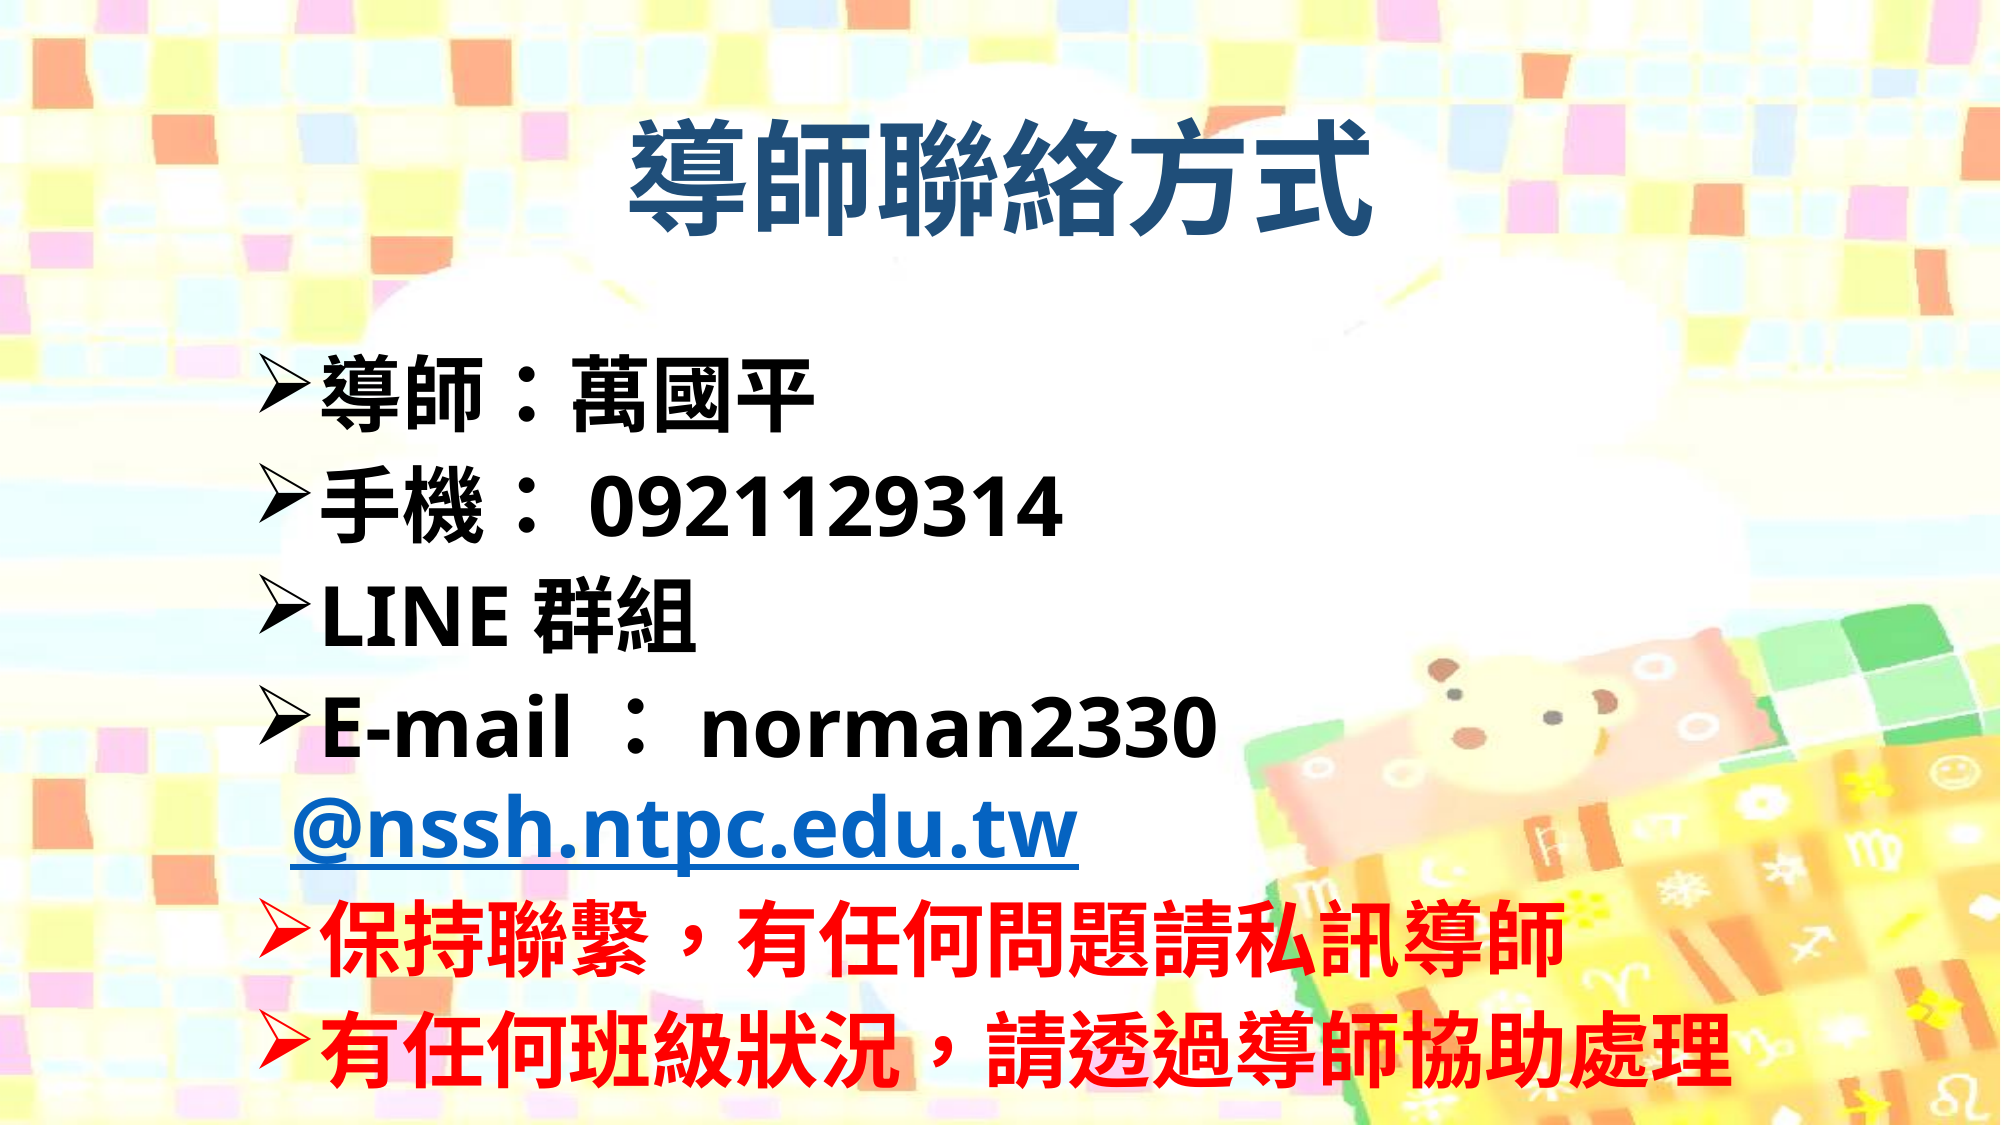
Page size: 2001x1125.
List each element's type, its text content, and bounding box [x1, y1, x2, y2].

title 導師聯絡方式 [137, 76, 1863, 295]
picture [0, 0, 2001, 1125]
list 導師：萬國平 手機：0921129314 LINE群組 E-mail：norman2330@nssh.ntpc.edu.tw 保持聯繫，有任何問題請私訊導師 有任何班級狀況，請透過導師協助處理 [237, 345, 1763, 1021]
